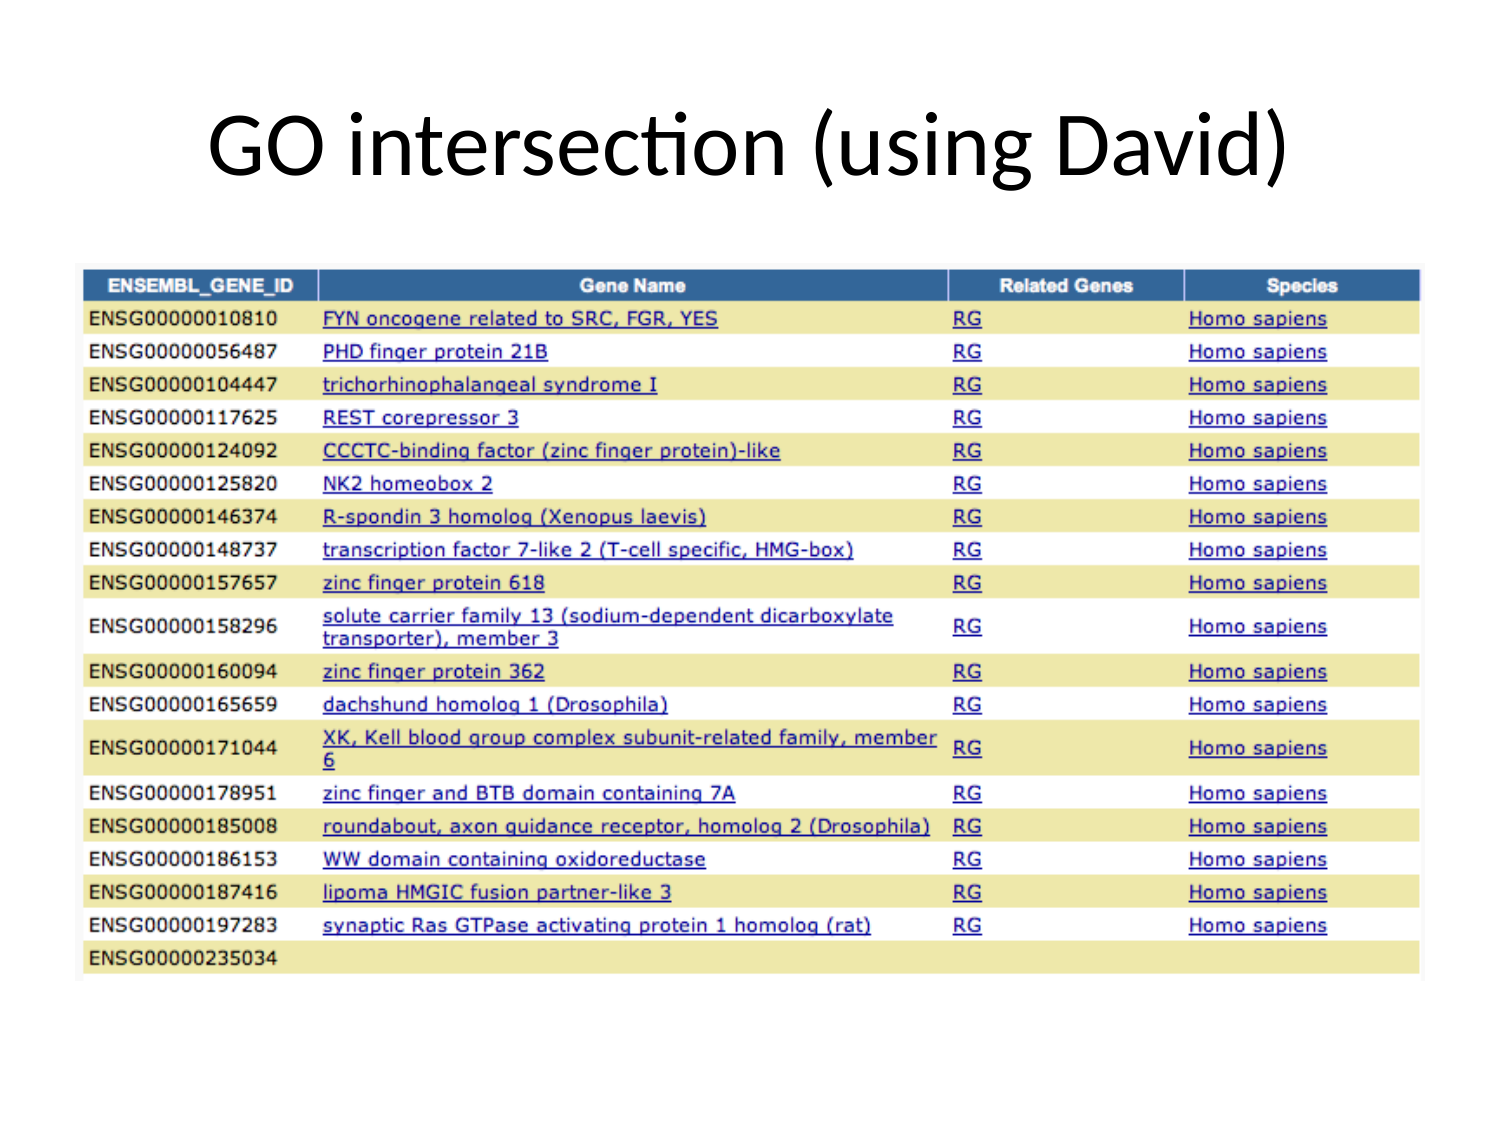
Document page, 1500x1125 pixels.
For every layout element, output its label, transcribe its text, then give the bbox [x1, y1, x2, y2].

title GO intersection (using David) [75, 45, 1425, 233]
picture [74, 263, 1426, 981]
